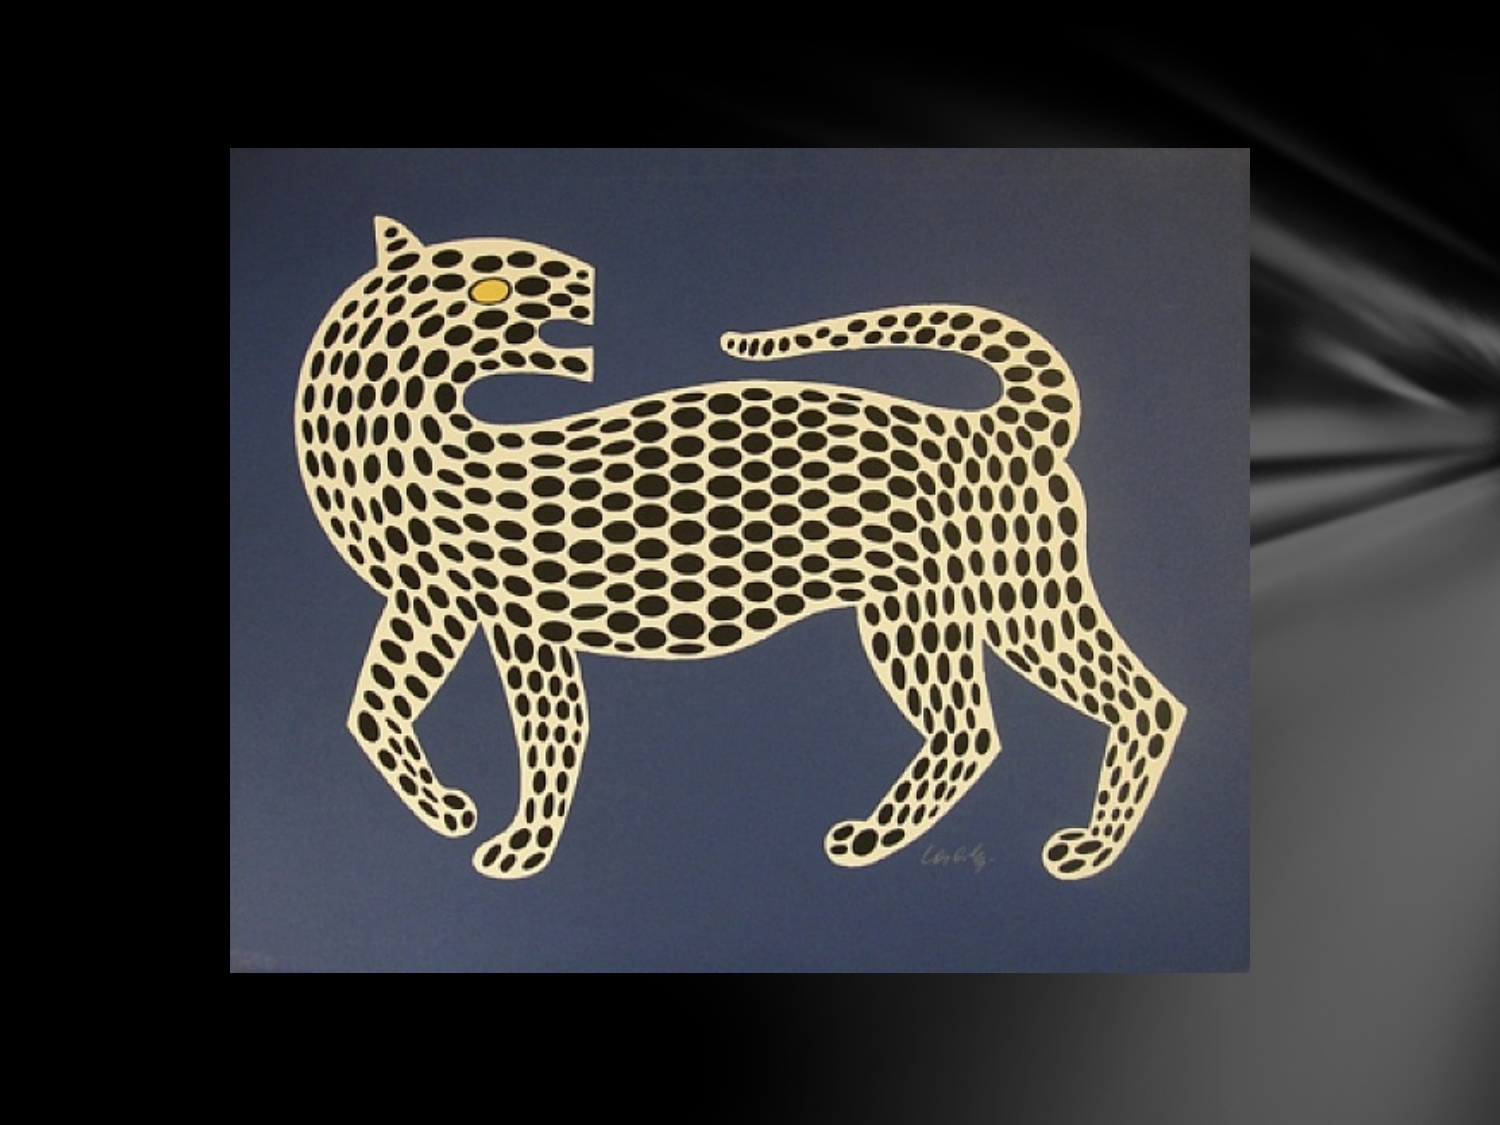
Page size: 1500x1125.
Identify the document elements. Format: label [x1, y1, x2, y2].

picture [229, 148, 1250, 974]
